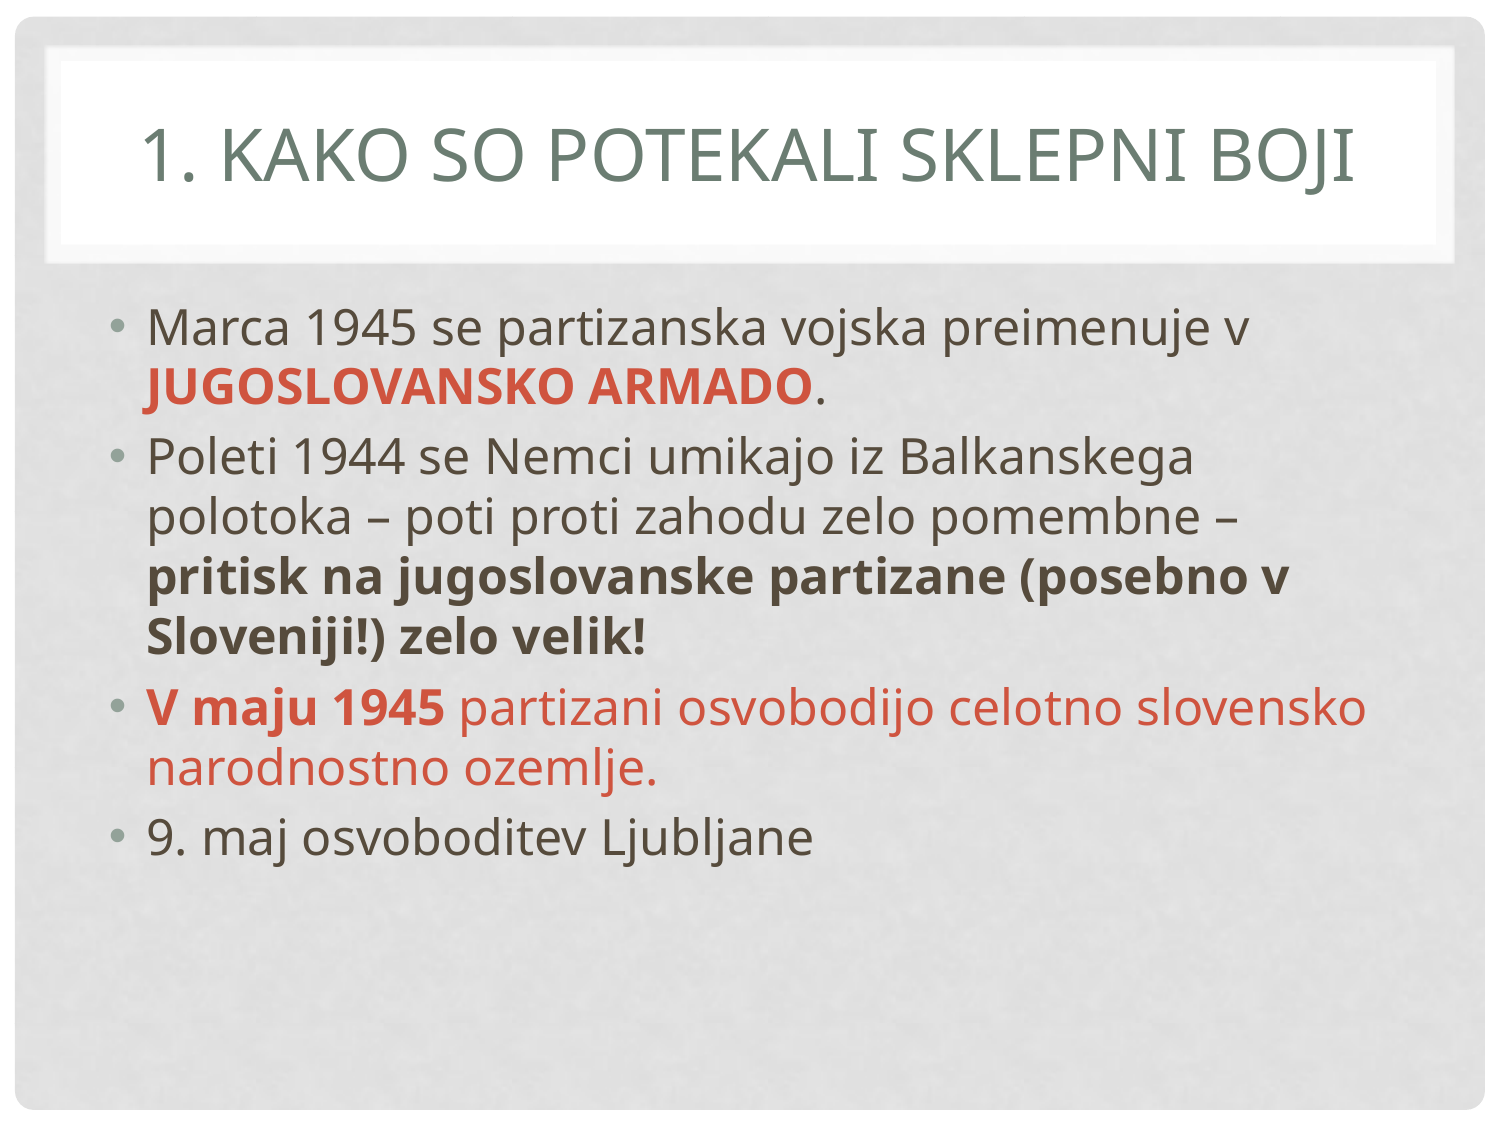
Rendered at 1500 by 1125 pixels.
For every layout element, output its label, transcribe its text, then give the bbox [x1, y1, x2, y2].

title 1. Kako so potekali sklepni boji [69, 66, 1425, 238]
list Marca 1945 se partizanska vojska preimenuje v JUGOSLOVANSKO ARMADO. Poleti 1944 se Nemci umikajo iz Balkanskega polotoka – poti proti zahodu zelo pomembne – pritisk na jugoslovanske partizane (posebno v Sloveniji!) zelo velik! V maju 1945 partizani osvobodijo celotno slovensko narodnostno ozemlje. 9. maj osvoboditev Ljubljane [75, 287, 1425, 1005]
